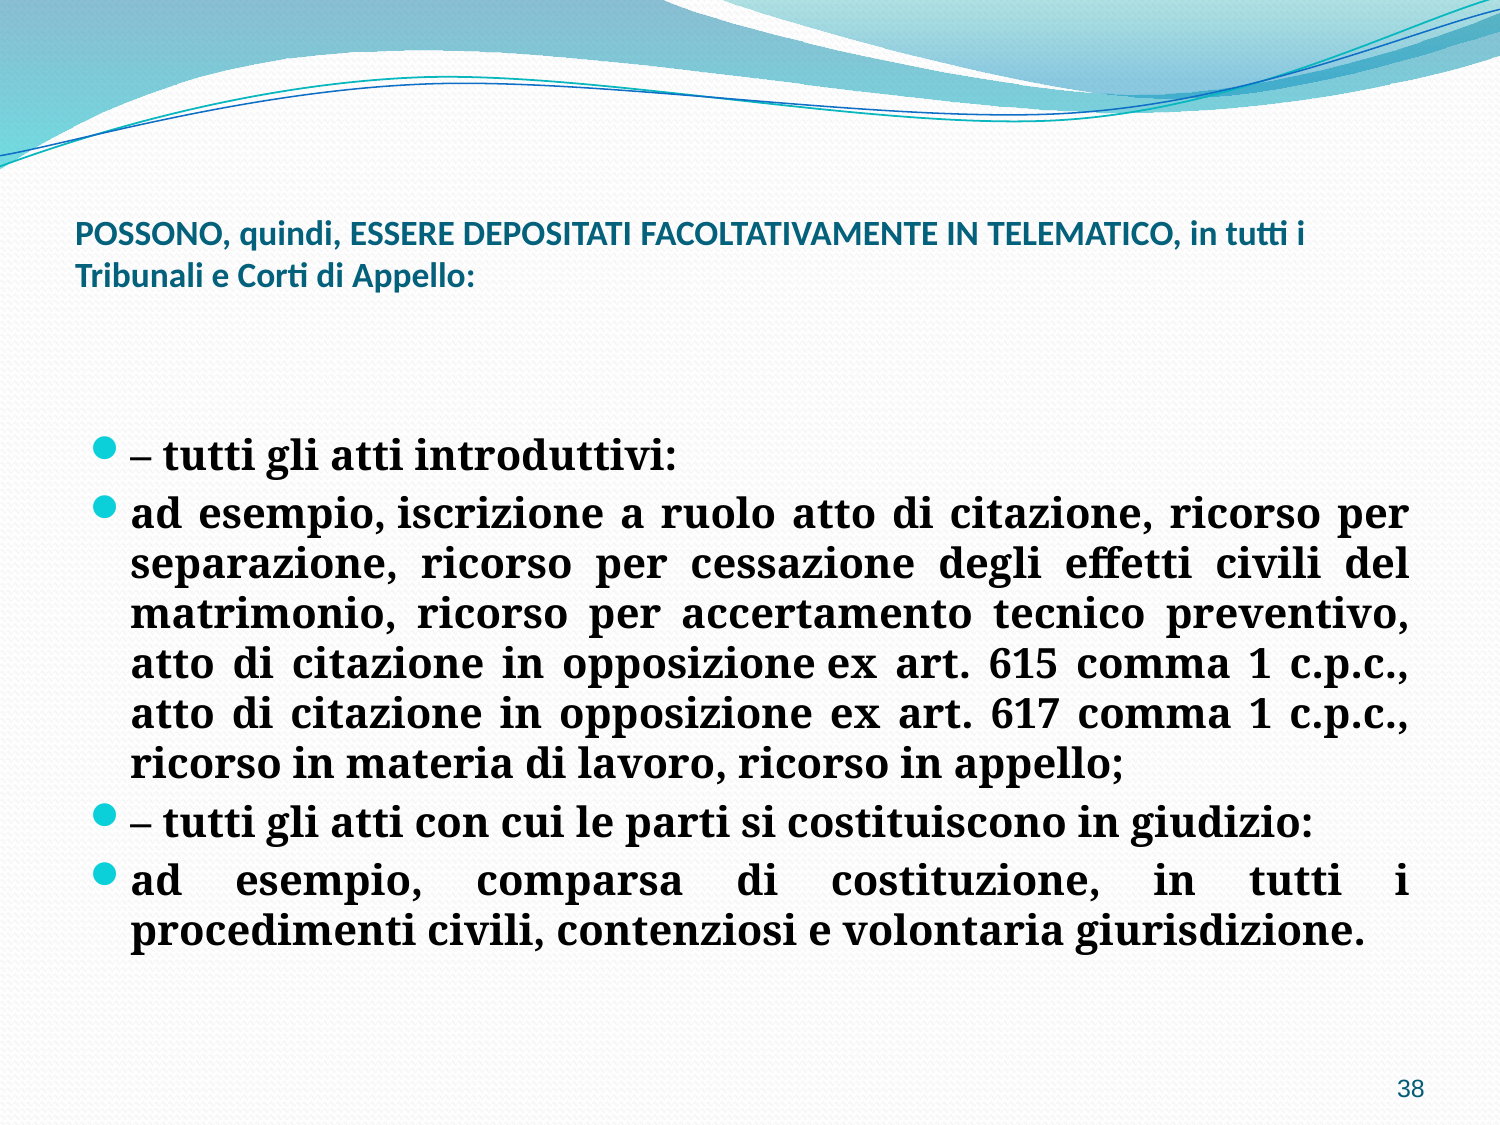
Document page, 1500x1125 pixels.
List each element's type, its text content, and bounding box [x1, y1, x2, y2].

list – tutti gli atti introduttivi: ad esempio, iscrizione a ruolo atto di citazione, ricorso per separazione, ricorso per cessazione degli effetti civili del matrimonio, ricorso per accertamento tecnico preventivo, atto di citazione in opposizione ex art. 615 comma 1 c.p.c., atto di citazione in opposizione ex art. 617 comma 1 c.p.c., ricorso in materia di lavoro, ricorso in appello; – tutti gli atti con cui le parti si costituiscono in giudizio: ad esempio, comparsa di costituzione, in tutti i procedimenti civili, contenziosi e volontaria giurisdizione. [75, 420, 1425, 1038]
slide_number 38 [1299, 1042, 1425, 1103]
title POSSONO, quindi, ESSERE DEPOSITATI FACOLTATIVAMENTE IN TELEMATICO, in tutti i Tribunali e Corti di Appello: [75, 115, 1425, 374]
